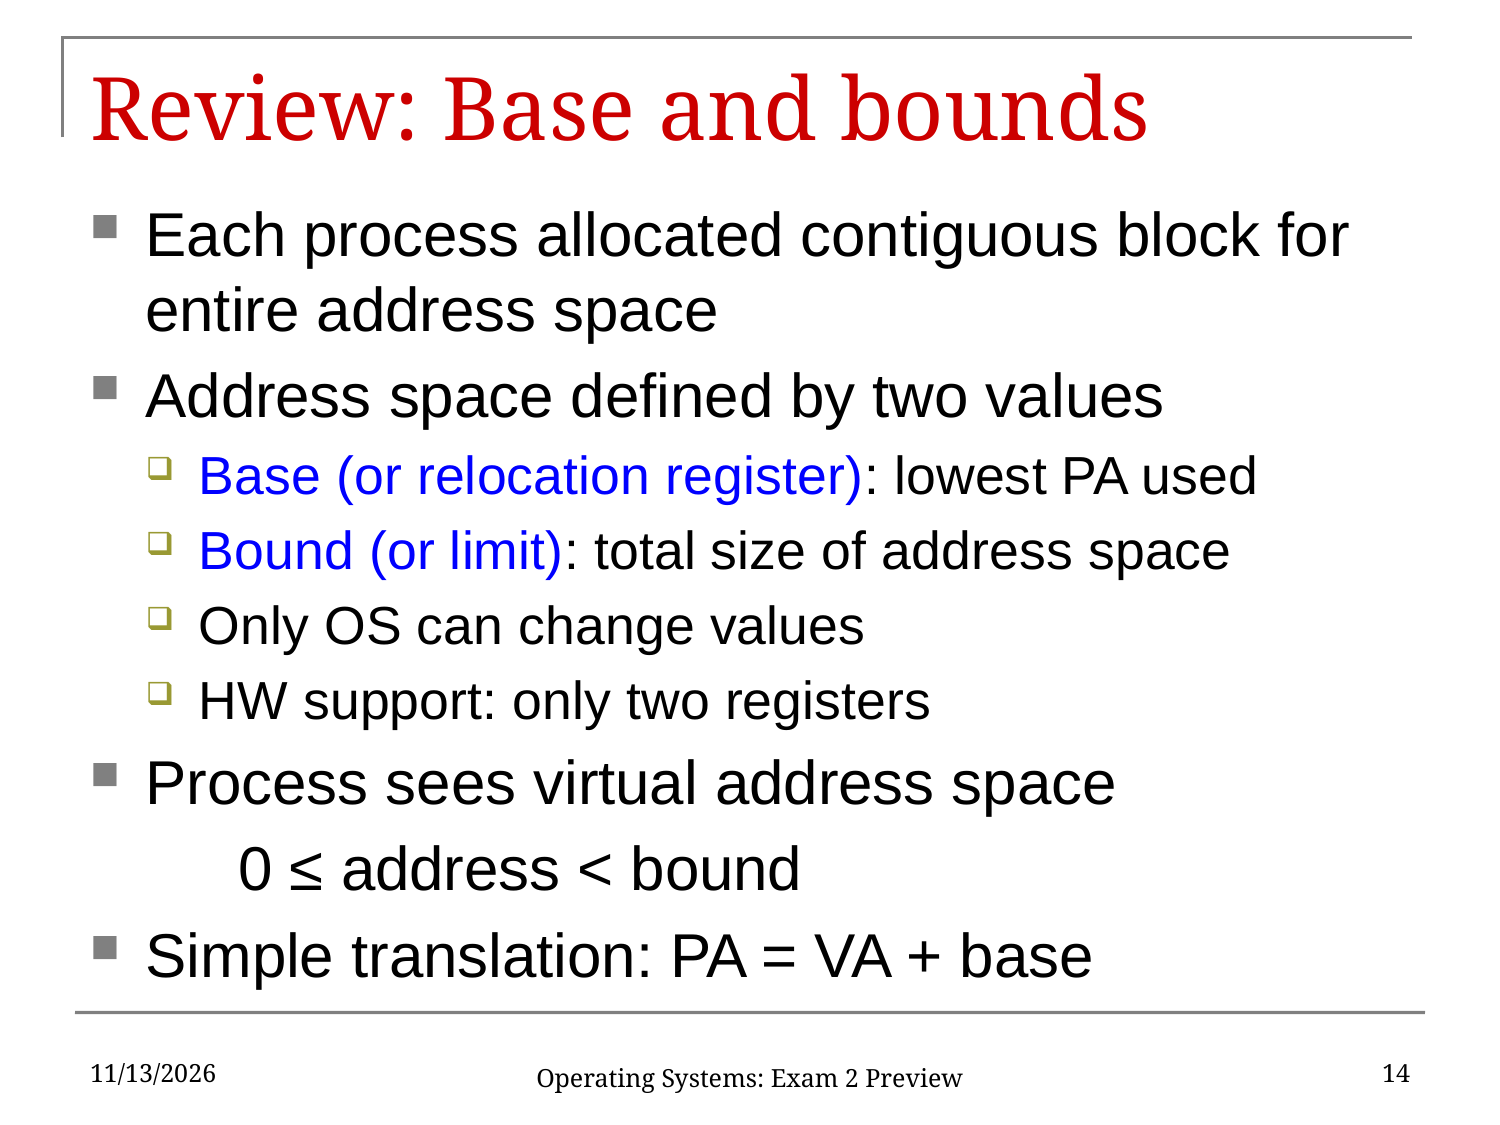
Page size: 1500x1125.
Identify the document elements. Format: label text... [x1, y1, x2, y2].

list Each process allocated contiguous block for entire address space Address space defined by two values Base (or relocation register): lowest PA used Bound (or limit): total size of address space Only OS can change values HW support: only two registers Process sees virtual address space 0 ≤ address < bound Simple translation: PA = VA + base [75, 187, 1425, 1006]
title Review: Base and bounds [75, 45, 1425, 163]
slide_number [74, 1023, 426, 1100]
slide_number 14 [1074, 1023, 1426, 1100]
footer Operating Systems: Exam 2 Preview [512, 1024, 988, 1101]
